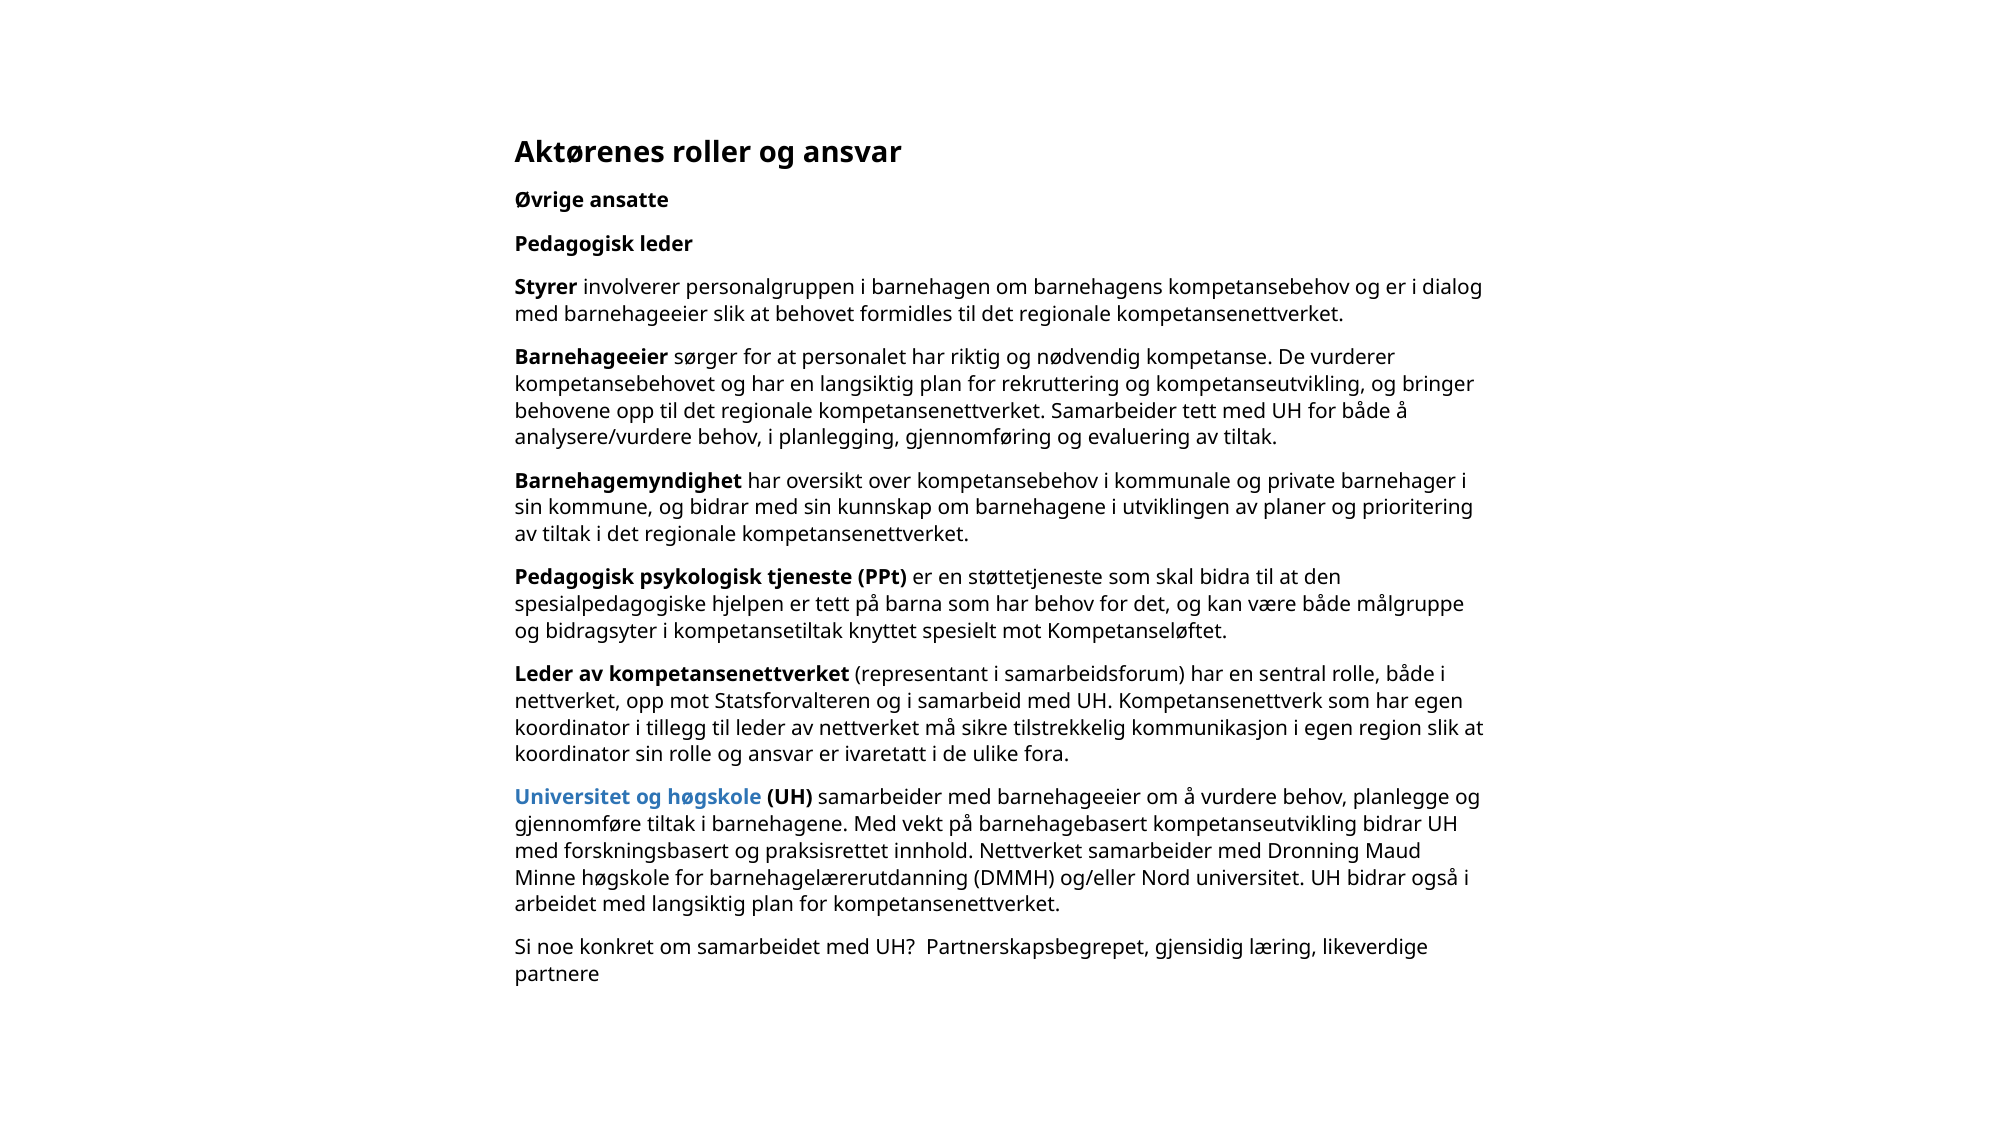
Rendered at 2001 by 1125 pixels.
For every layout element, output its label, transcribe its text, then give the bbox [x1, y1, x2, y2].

text_box Aktørenes roller og ansvar Øvrige ansatte Pedagogisk leder Styrer involverer personalgruppen i barnehagen om barnehagens kompetansebehov og er i dialog med barnehageeier slik at behovet formidles til det regionale kompetansenettverket. Barnehageeier sørger for at personalet har riktig og nødvendig kompetanse. De vurderer kompetansebehovet og har en langsiktig plan for rekruttering og kompetanseutvikling, og bringer behovene opp til det regionale kompetansenettverket. Samarbeider tett med UH for både å analysere/vurdere behov, i planlegging, gjennomføring og evaluering av tiltak. Barnehagemyndighet har oversikt over kompetansebehov i kommunale og private barnehager i sin kommune, og bidrar med sin kunnskap om barnehagene i utviklingen av planer og prioritering av tiltak i det regionale kompetansenettverket. Pedagogisk psykologisk tjeneste (PPt) er en støttetjeneste som skal bidra til at den spesialpedagogiske hjelpen er tett på barna som har behov for det, og kan være både målgruppe og bidragsyter i kompetansetiltak knyttet spesielt mot Kompetanseløftet. Leder av kompetansenettverket (representant i samarbeidsforum) har en sentral rolle, både i nettverket, opp mot Statsforvalteren og i samarbeid med UH. Kompetansenettverk som har egen koordinator i tillegg til leder av nettverket må sikre tilstrekkelig kommunikasjon i egen region slik at koordinator sin rolle og ansvar er ivaretatt i de ulike fora. Universitet og høgskole (UH) samarbeider med barnehageeier om å vurdere behov, planlegge og gjennomføre tiltak i barnehagene. Med vekt på barnehagebasert kompetanseutvikling bidrar UH med forskningsbasert og praksisrettet innhold. Nettverket samarbeider med Dronning Maud Minne høgskole for barnehagelærerutdanning (DMMH) og/eller Nord universitet. UH bidrar også i arbeidet med langsiktig plan for kompetansenettverket. Si noe konkret om samarbeidet med UH? Partnerskapsbegrepet, gjensidig læring, likeverdige partnere [499, 123, 1500, 994]
